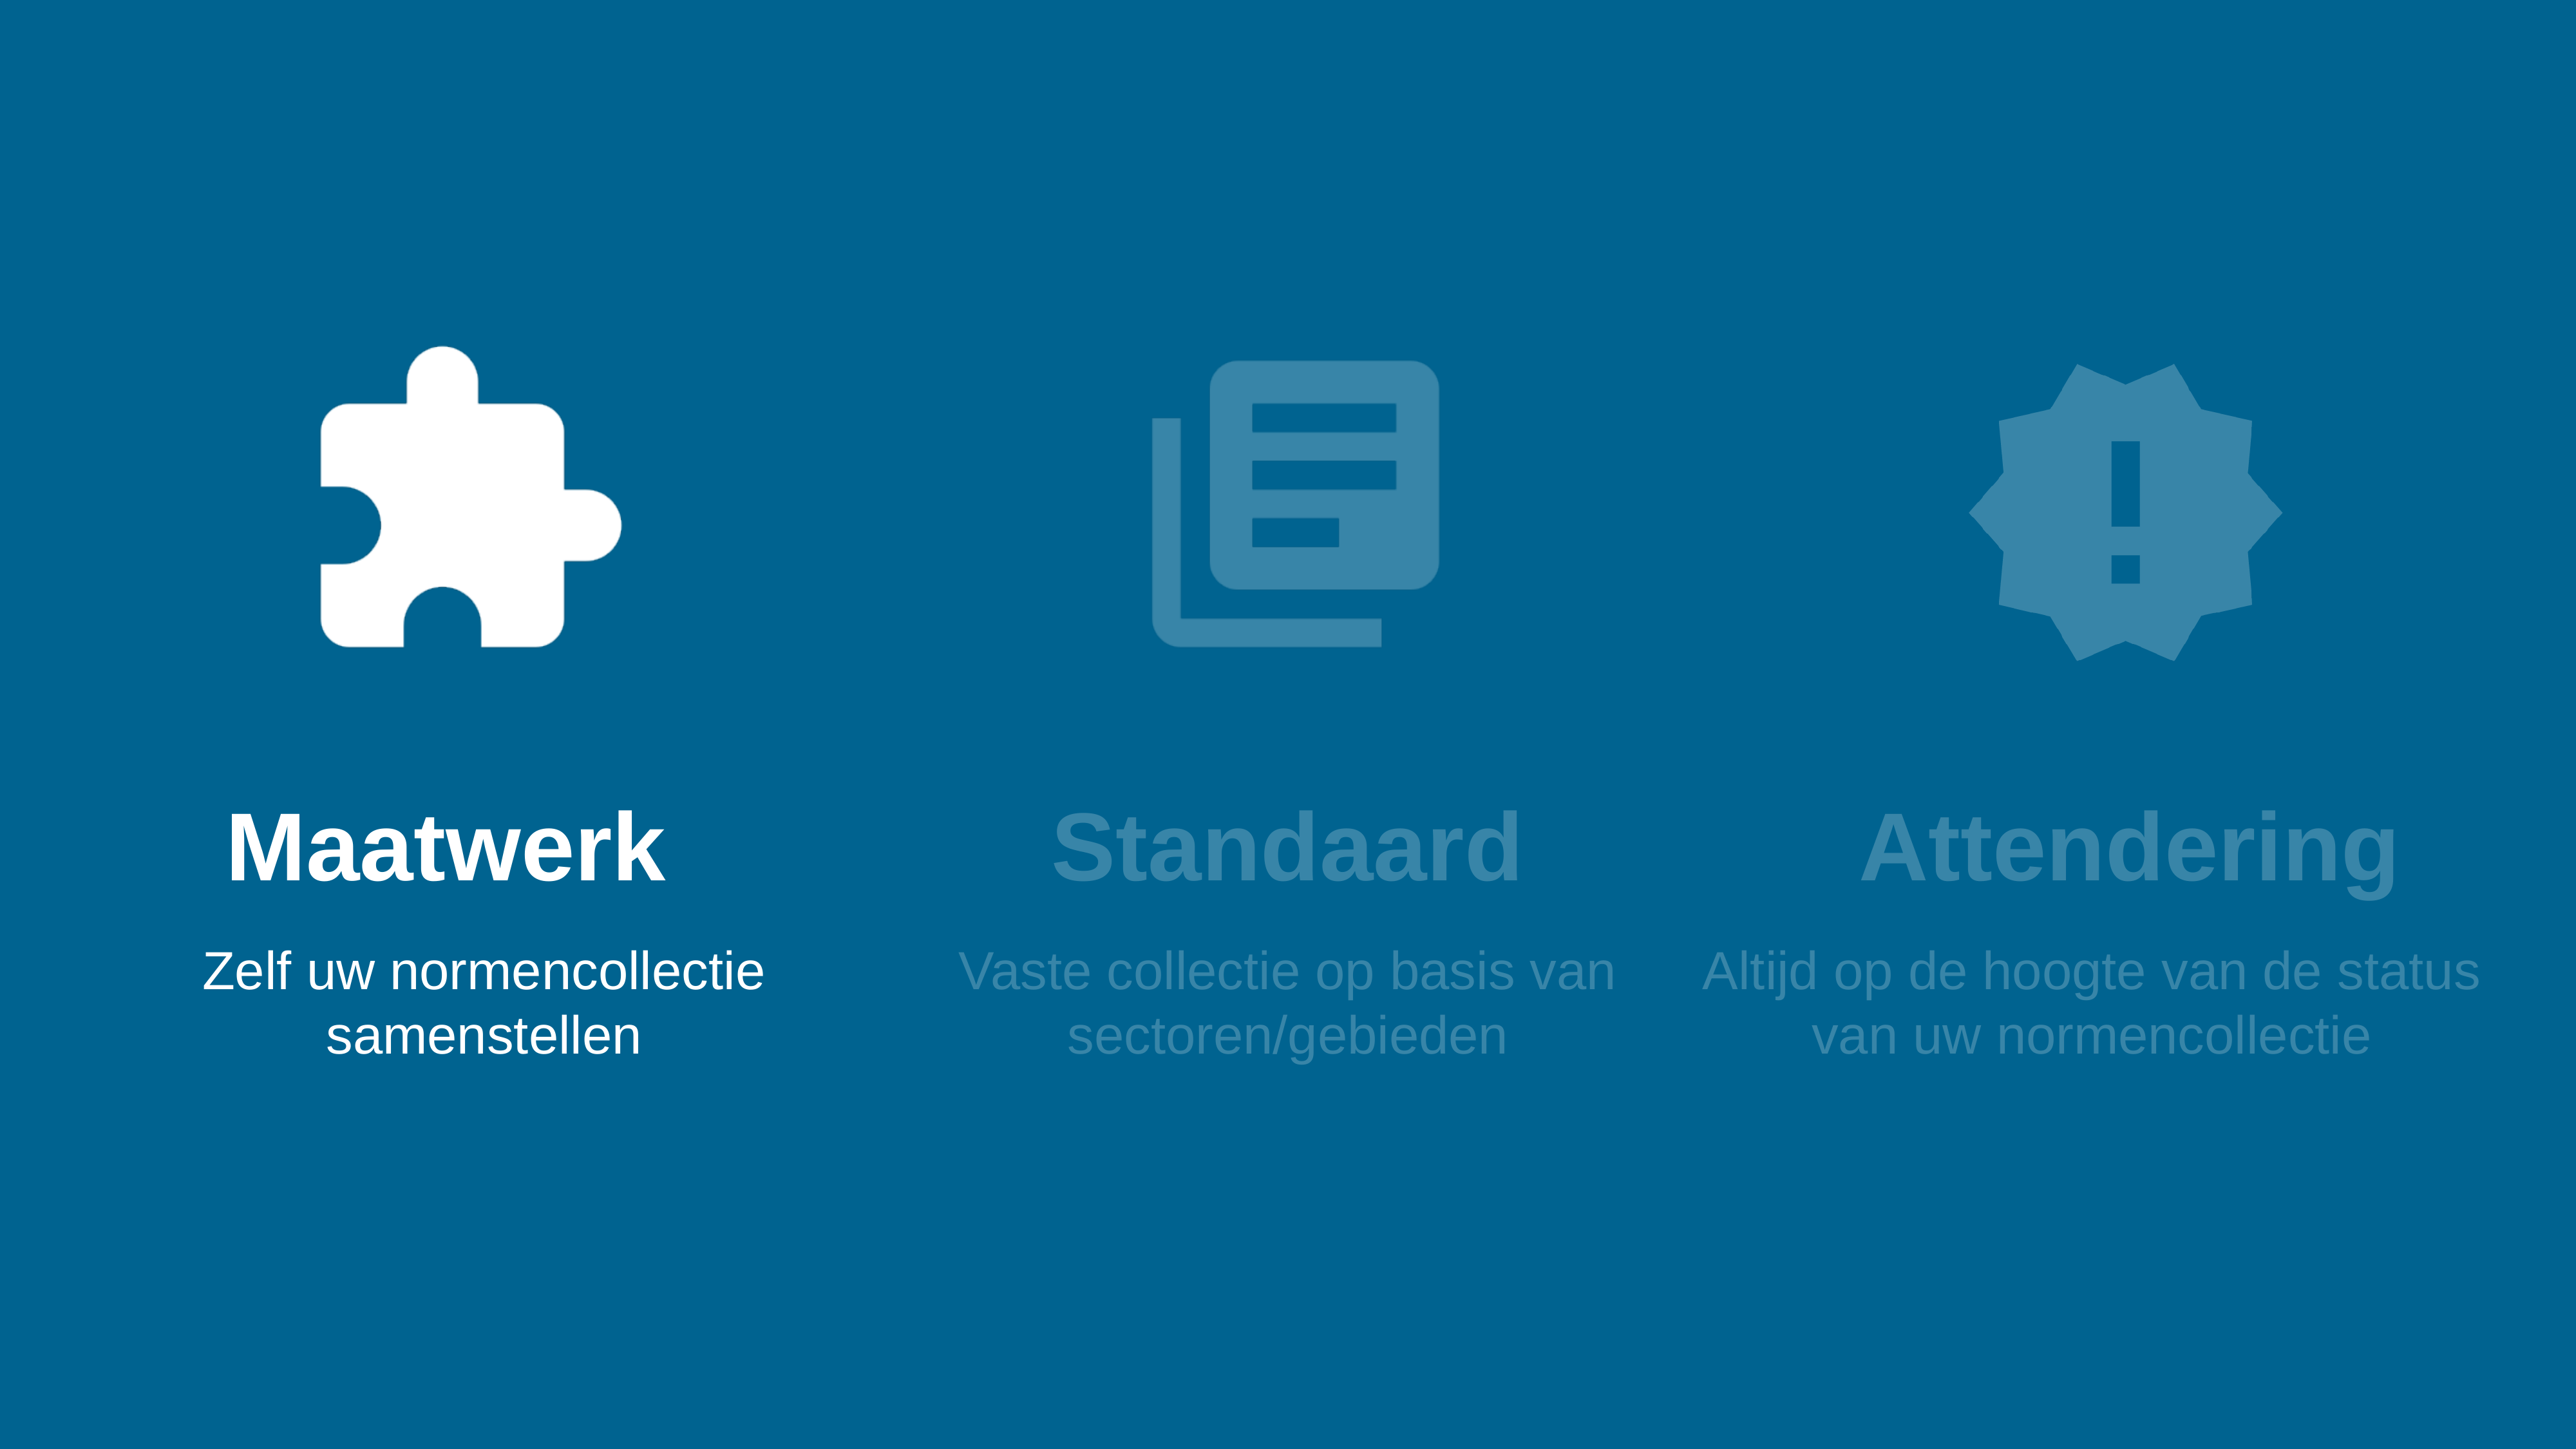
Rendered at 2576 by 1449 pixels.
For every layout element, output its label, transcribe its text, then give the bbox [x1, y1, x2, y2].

picture [1210, 361, 1439, 589]
picture [1970, 365, 2282, 660]
text_box Zelf uw normencollectie samenstellen Vaste collectie op basis van sectoren/gebieden Altijd op de hoogte van de status van uw normencollectie [72, 909, 875, 1156]
picture [1153, 419, 1381, 647]
text_box [875, 155, 2533, 1294]
picture [321, 346, 622, 647]
title Maatwerk Standaard Attendering [72, 776, 875, 909]
